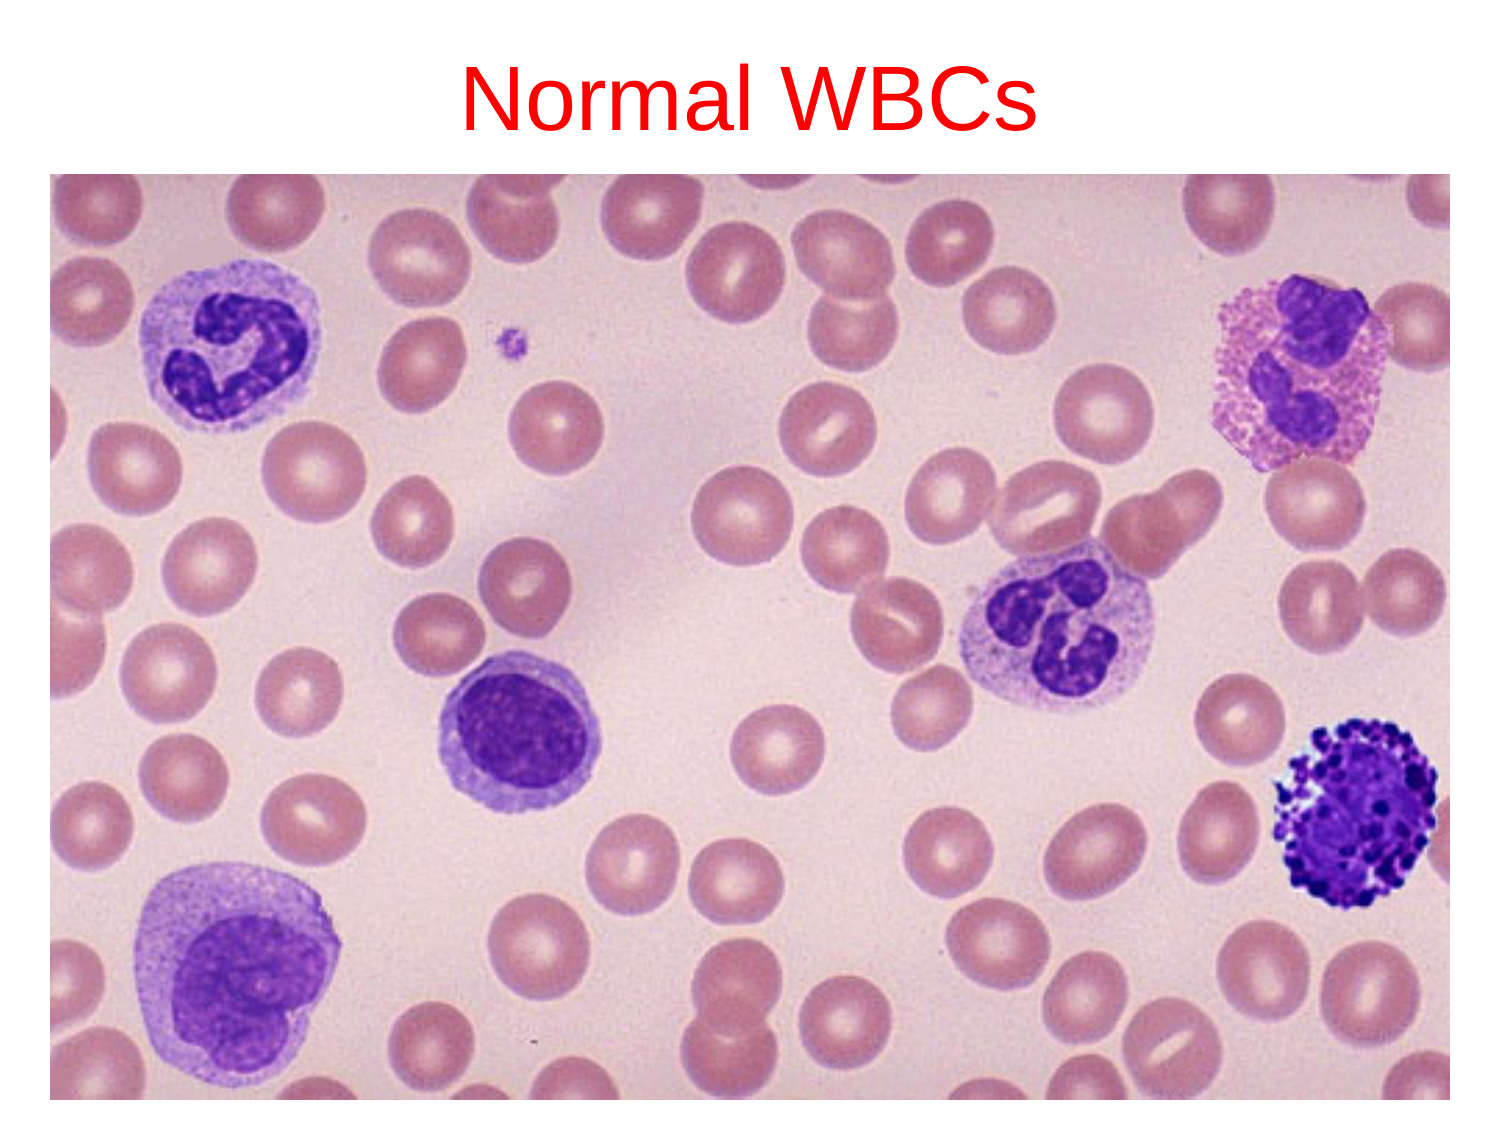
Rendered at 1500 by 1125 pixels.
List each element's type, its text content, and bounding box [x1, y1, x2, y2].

title Normal WBCs [74, 0, 1426, 172]
picture [49, 174, 1451, 1101]
